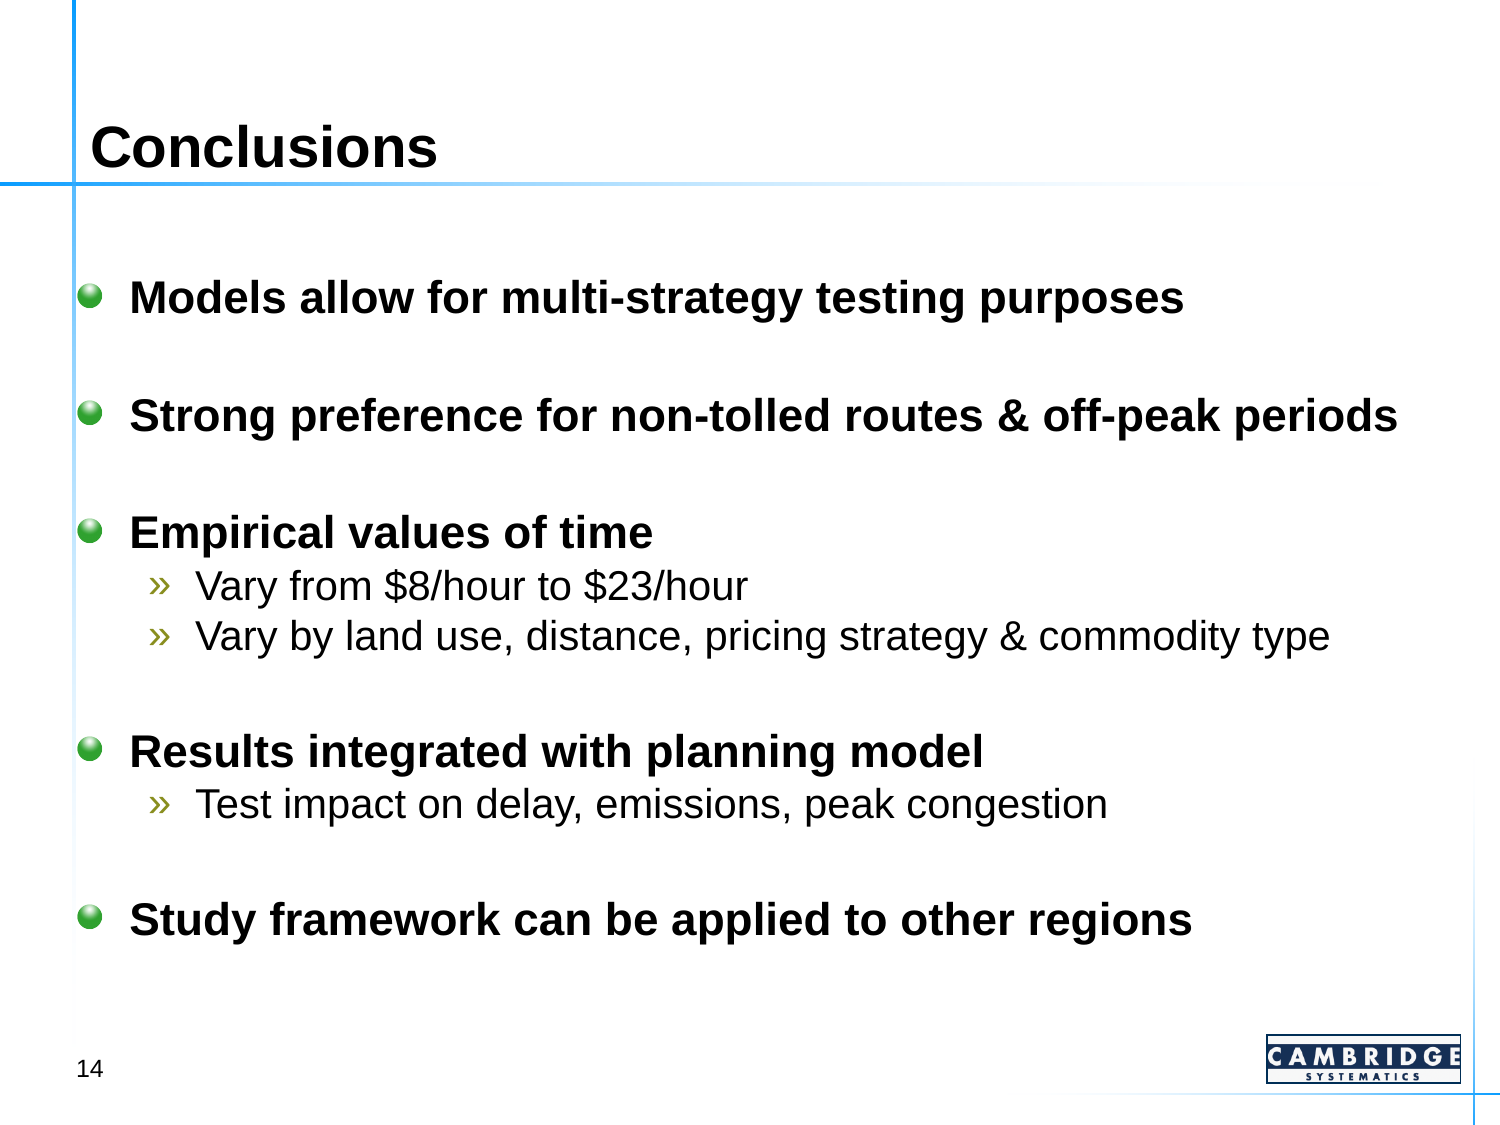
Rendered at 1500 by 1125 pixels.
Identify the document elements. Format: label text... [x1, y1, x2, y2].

picture [73, 279, 106, 312]
slide_number 14 [61, 1037, 170, 1097]
picture [73, 514, 106, 547]
list Models allow for multi-strategy testing purposes Strong preference for non-tolled routes & off-peak periods Empirical values of time Vary from $8/hour to $23/hour Vary by land use, distance, pricing strategy & commodity type Results integrated with planning model Test impact on delay, emissions, peak congestion Study framework can be applied to other regions [73, 260, 1424, 1003]
picture [73, 900, 106, 933]
picture [73, 732, 106, 765]
title Conclusions [75, 0, 1425, 187]
picture [1268, 1036, 1460, 1082]
picture [73, 396, 106, 429]
